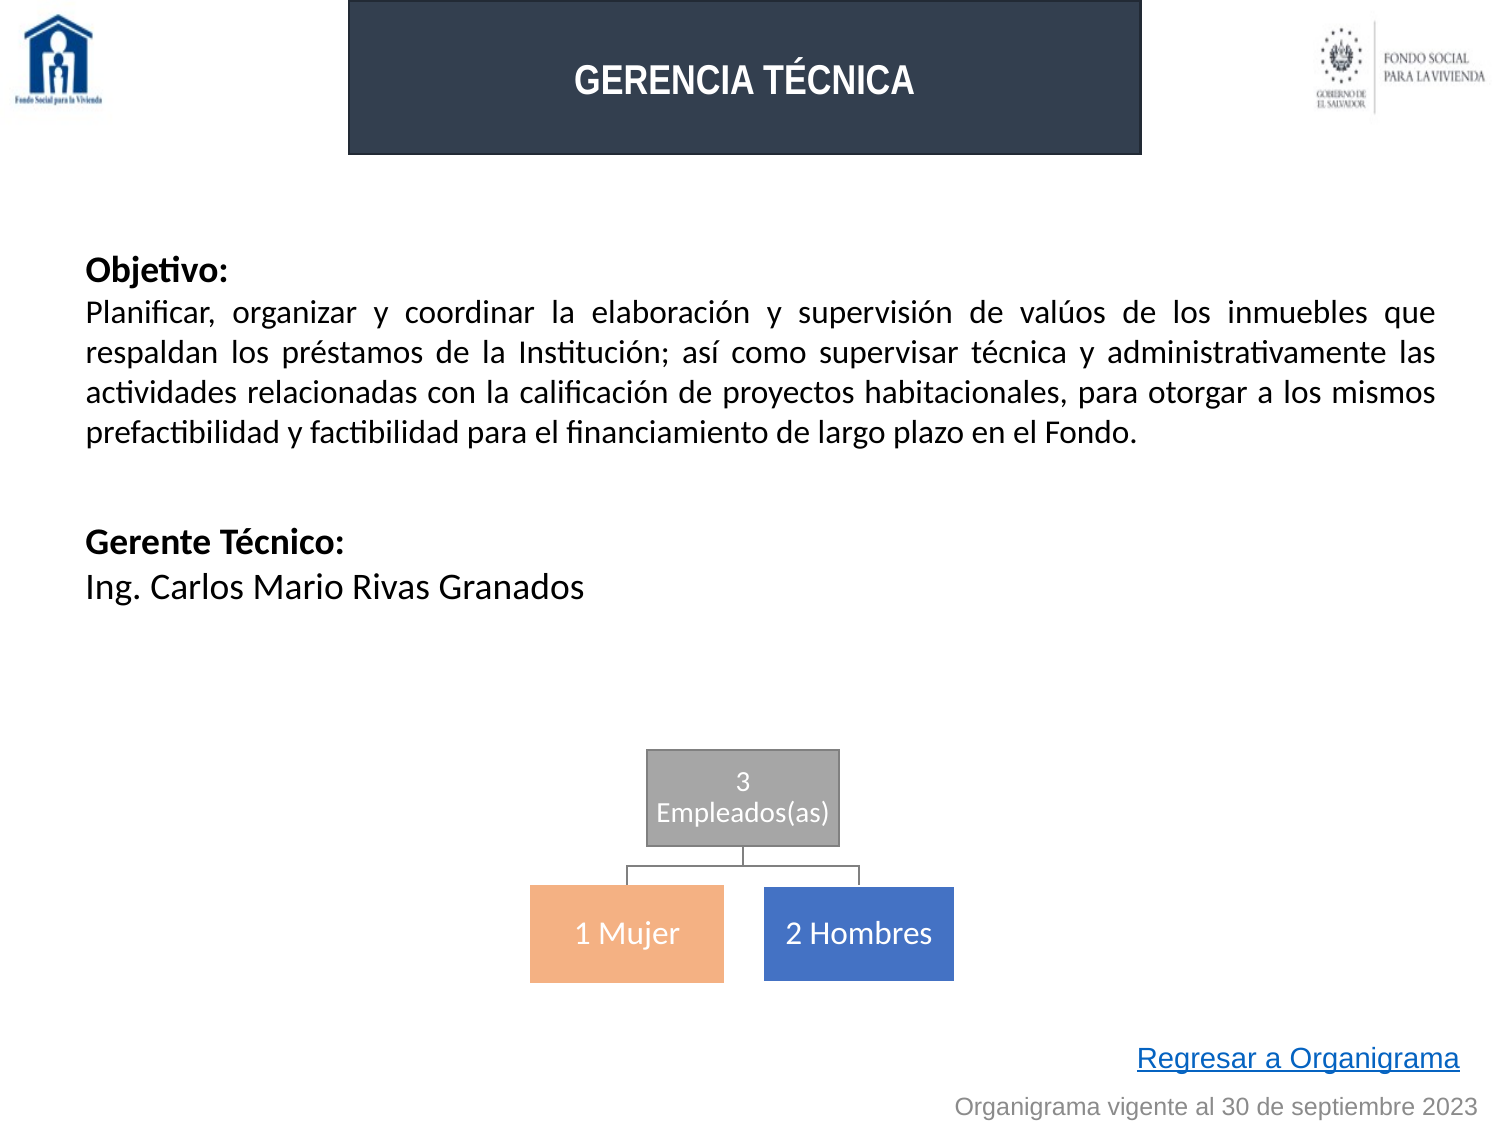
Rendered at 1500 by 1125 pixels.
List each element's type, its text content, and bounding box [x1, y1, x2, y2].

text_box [496, 749, 991, 982]
text_box Objetivo: Planificar, organizar y coordinar la elaboración y supervisión de valúos de los inmuebles que respaldan los préstamos de la Institución; así como supervisar técnica y administrativamente las actividades relacionadas con la calificación de proyectos habitacionales, para otorgar a los mismos prefactibilidad y factibilidad para el financiamiento de largo plazo en el Fondo. [70, 237, 1453, 457]
text_box GERENCIA TÉCNICA [348, 0, 1142, 155]
text_box Regresar a Organigrama [1122, 1031, 1500, 1075]
picture [0, 0, 1500, 1125]
text_box Gerente Técnico: Ing. Carlos Mario Rivas Granados [70, 509, 680, 614]
footer Organigrama vigente al 30 de septiembre 2023 [916, 1075, 1500, 1125]
